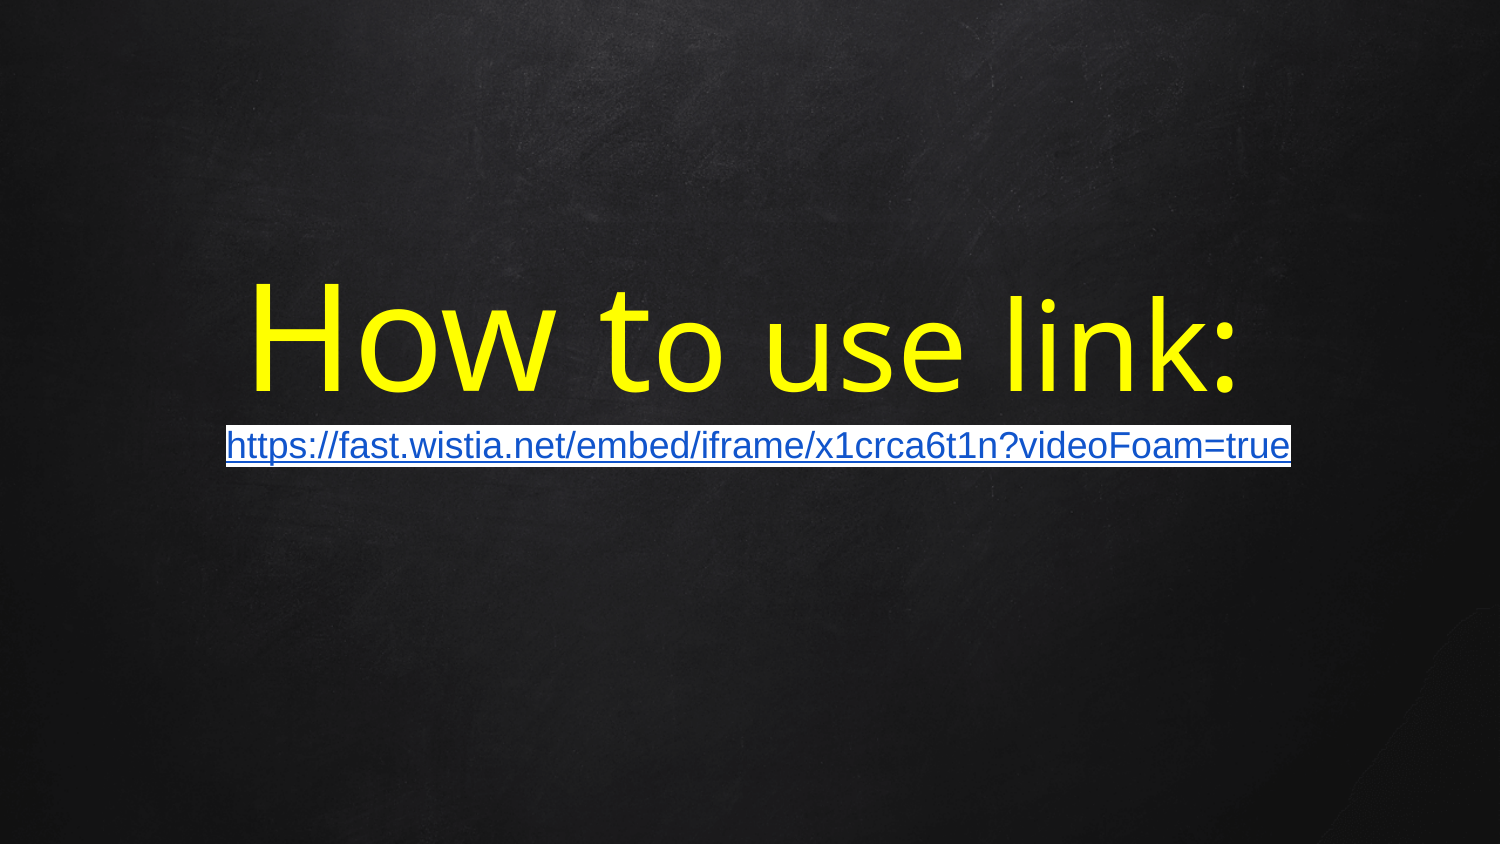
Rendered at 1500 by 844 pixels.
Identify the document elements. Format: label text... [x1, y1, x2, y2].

title How to use link: https://fast.wistia.net/embed/iframe/x1crca6t1n?videoFoam=true [112, 190, 1405, 517]
picture [0, 0, 1500, 844]
